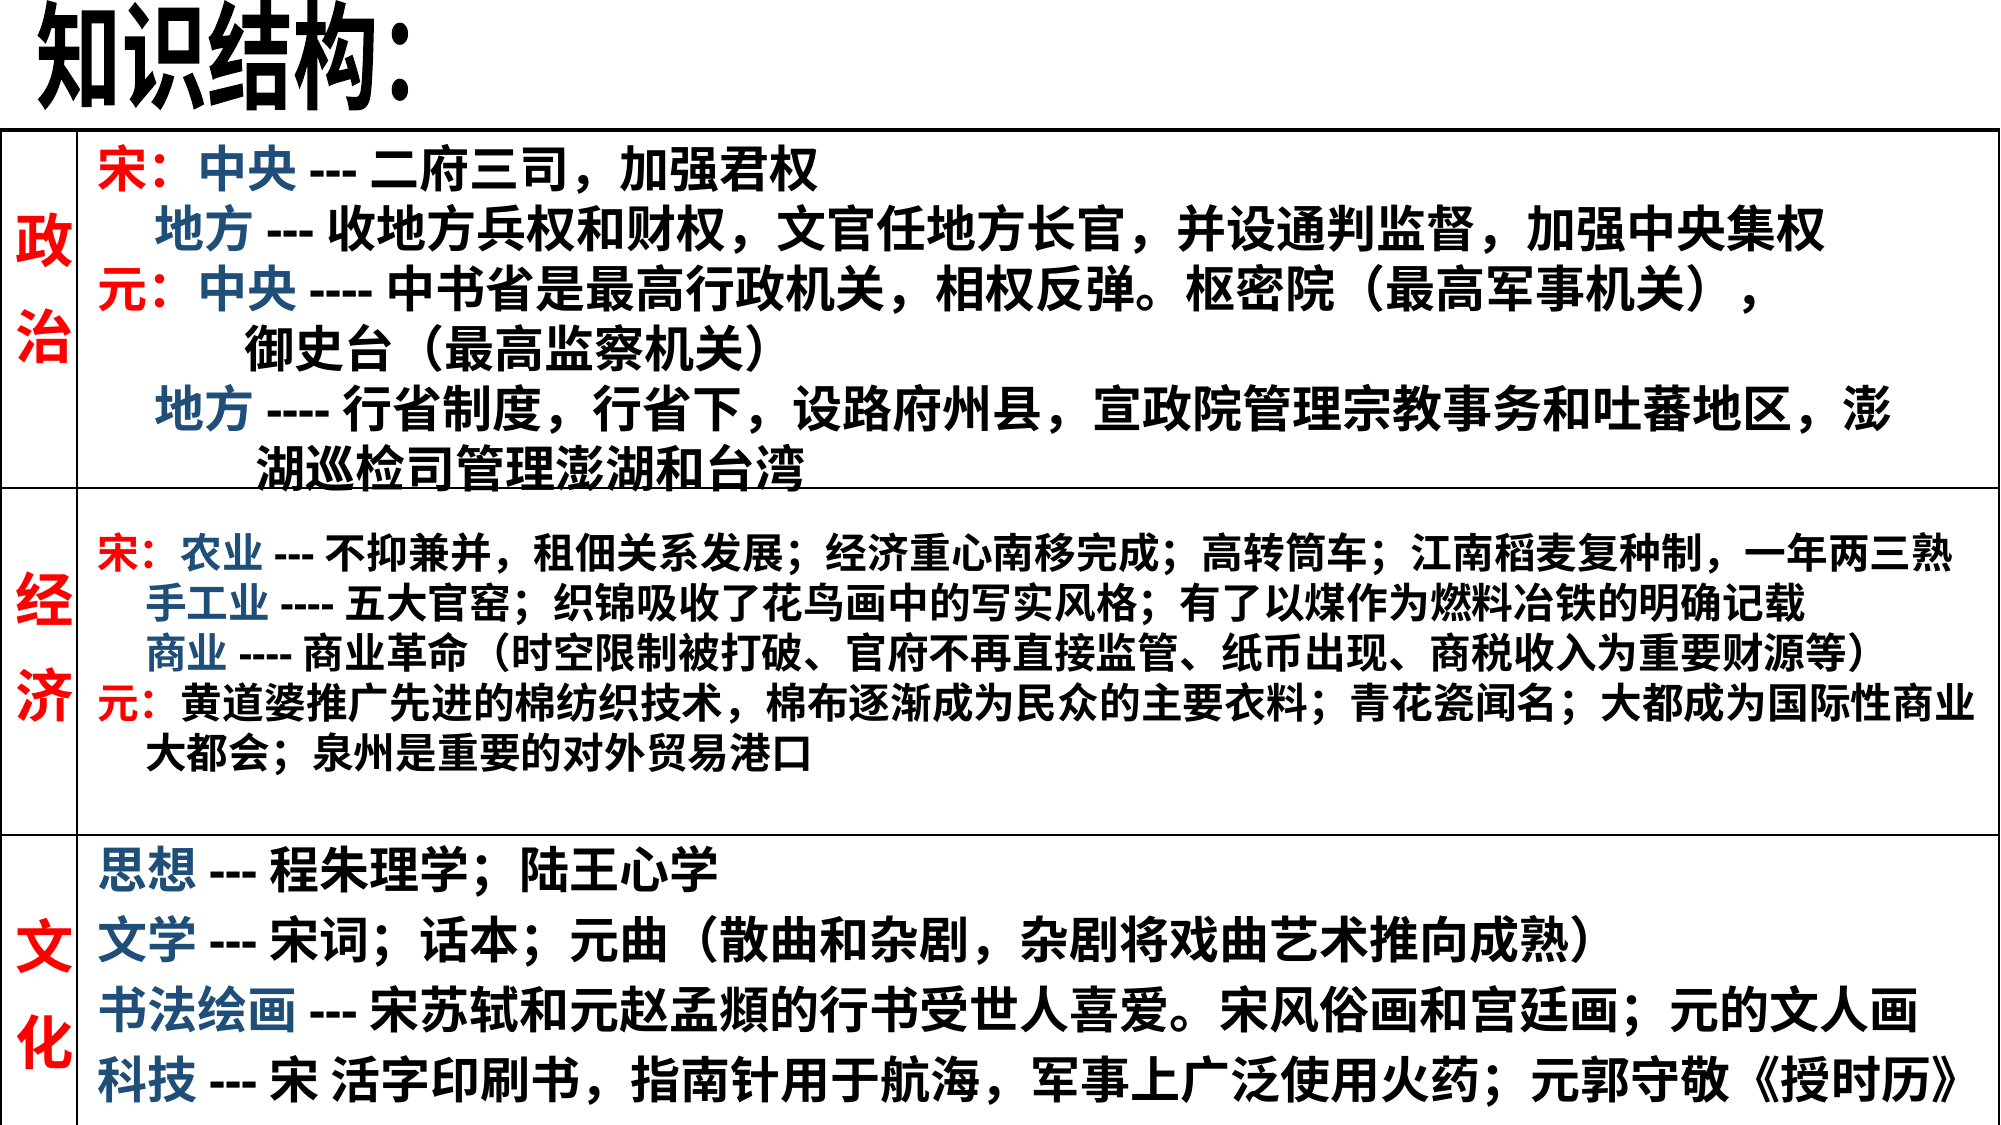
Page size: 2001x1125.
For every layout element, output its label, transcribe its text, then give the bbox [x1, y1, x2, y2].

table_cell [78, 489, 1998, 834]
text_box 思想---程朱理学；陆王心学 文学---宋词；话本；元曲（散曲和杂剧，杂剧将戏曲艺术推向成熟） 书法绘画---宋苏轼和元赵孟頫的行书受世人喜爱。宋风俗画和宫廷画；元的文人画 科技---宋 活字印刷书，指南针用于航海，军事上广泛使用火药；元郭守敬《授时历》 [82, 831, 2000, 1117]
table_header 政 治 [2, 132, 76, 487]
table_cell 文 化 [2, 836, 76, 1125]
table_header [78, 132, 82, 487]
table_cell 经 济 [2, 489, 76, 834]
text_box 宋：农业---不抑兼并，租佃关系发展；经济重心南移完成；高转筒车；江南稻麦复种制，一年两三熟 手工业----五大官窑；织锦吸收了花鸟画中的写实风格；有了以煤作为燃料冶铁的明确记载 商业----商业革命（时空限制被打破、官府不再直接监管、纸币出现、商税收入为重要财源等） 元：黄道婆推广先进的棉纺织技术，棉布逐渐成为民众的主要衣料；青花瓷闻名；大都成为国际性商业 大都会；泉州是重要的对外贸易港口 [82, 519, 2000, 785]
text_box 宋：中央---二府三司，加强君权 地方---收地方兵权和财权，文官任地方长官，并设通判监督，加强中央集权 元：中央----中书省是最高行政机关，相权反弹。枢密院（最高军事机关）， 御史台（最高监察机关） 地方----行省制度，行省下，设路府州县，宣政院管理宗教事务和吐蕃地区，澎 湖巡检司管理澎湖和台湾 [82, 129, 2000, 505]
table_cell [78, 836, 1998, 1125]
